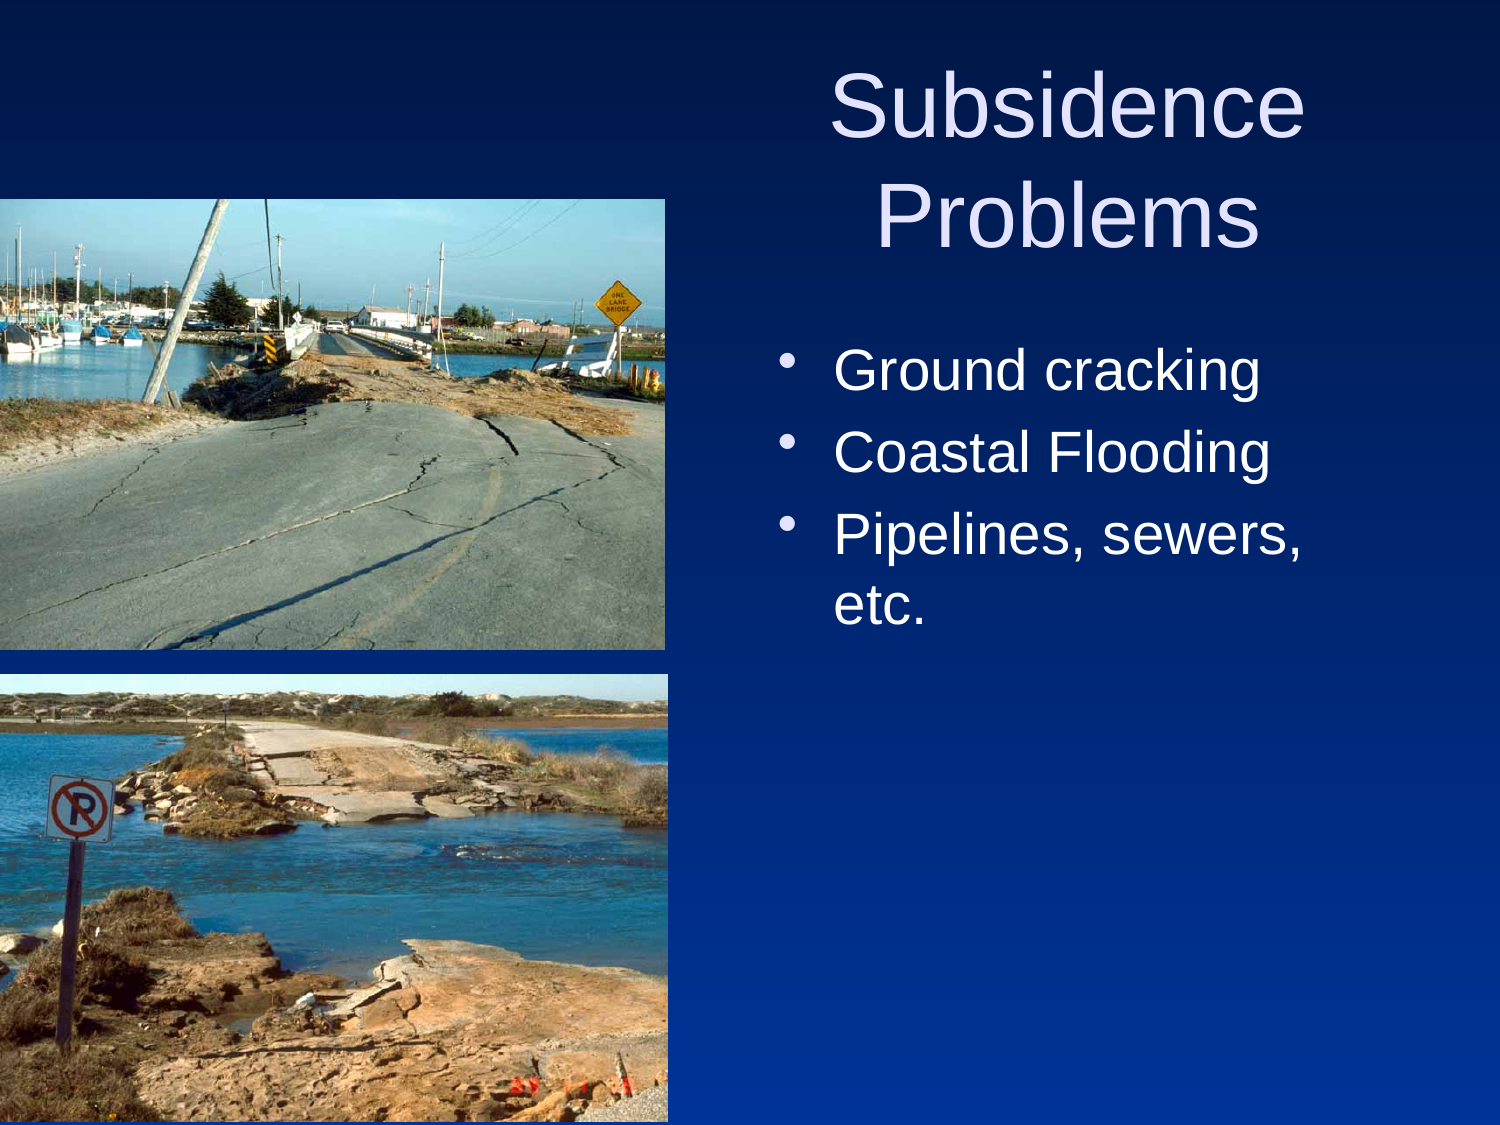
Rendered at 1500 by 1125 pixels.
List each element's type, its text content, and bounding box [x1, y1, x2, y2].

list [0, 674, 669, 1122]
list Ground cracking Coastal Flooding Pipelines, sewers, etc. [762, 324, 1388, 1000]
title Subsidence Problems [699, 0, 1438, 313]
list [0, 199, 665, 651]
